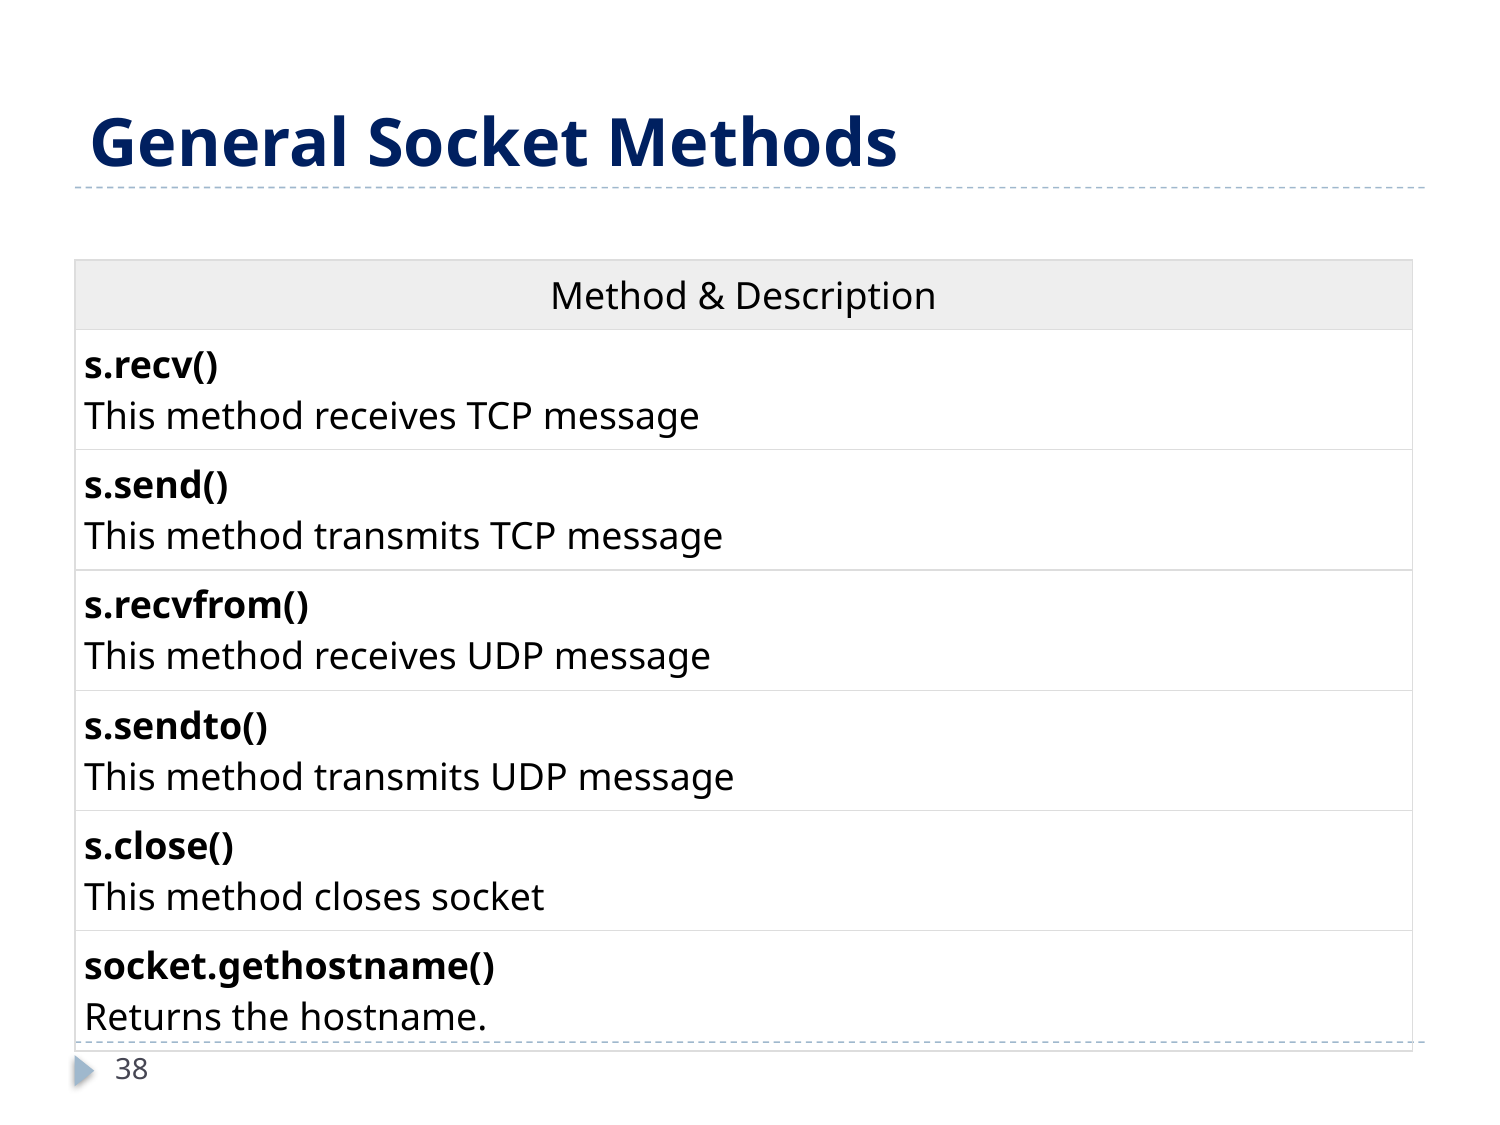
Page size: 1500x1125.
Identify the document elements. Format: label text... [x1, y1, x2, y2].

slide_number 38 [100, 1052, 426, 1103]
table_cell s.sendto() This method transmits UDP message [76, 691, 1412, 810]
table_cell s.recv() This method receives TCP message [76, 330, 1412, 449]
table_cell s.close() This method closes socket [76, 811, 1412, 930]
table_cell s.recvfrom() This method receives UDP message [76, 571, 1412, 690]
table_cell socket.gethostname() Returns the hostname. [76, 931, 1412, 1050]
table_header Method & Description [76, 261, 1412, 329]
table_cell s.send() This method transmits TCP message [76, 450, 1412, 569]
title General Socket Methods [75, 24, 1450, 188]
